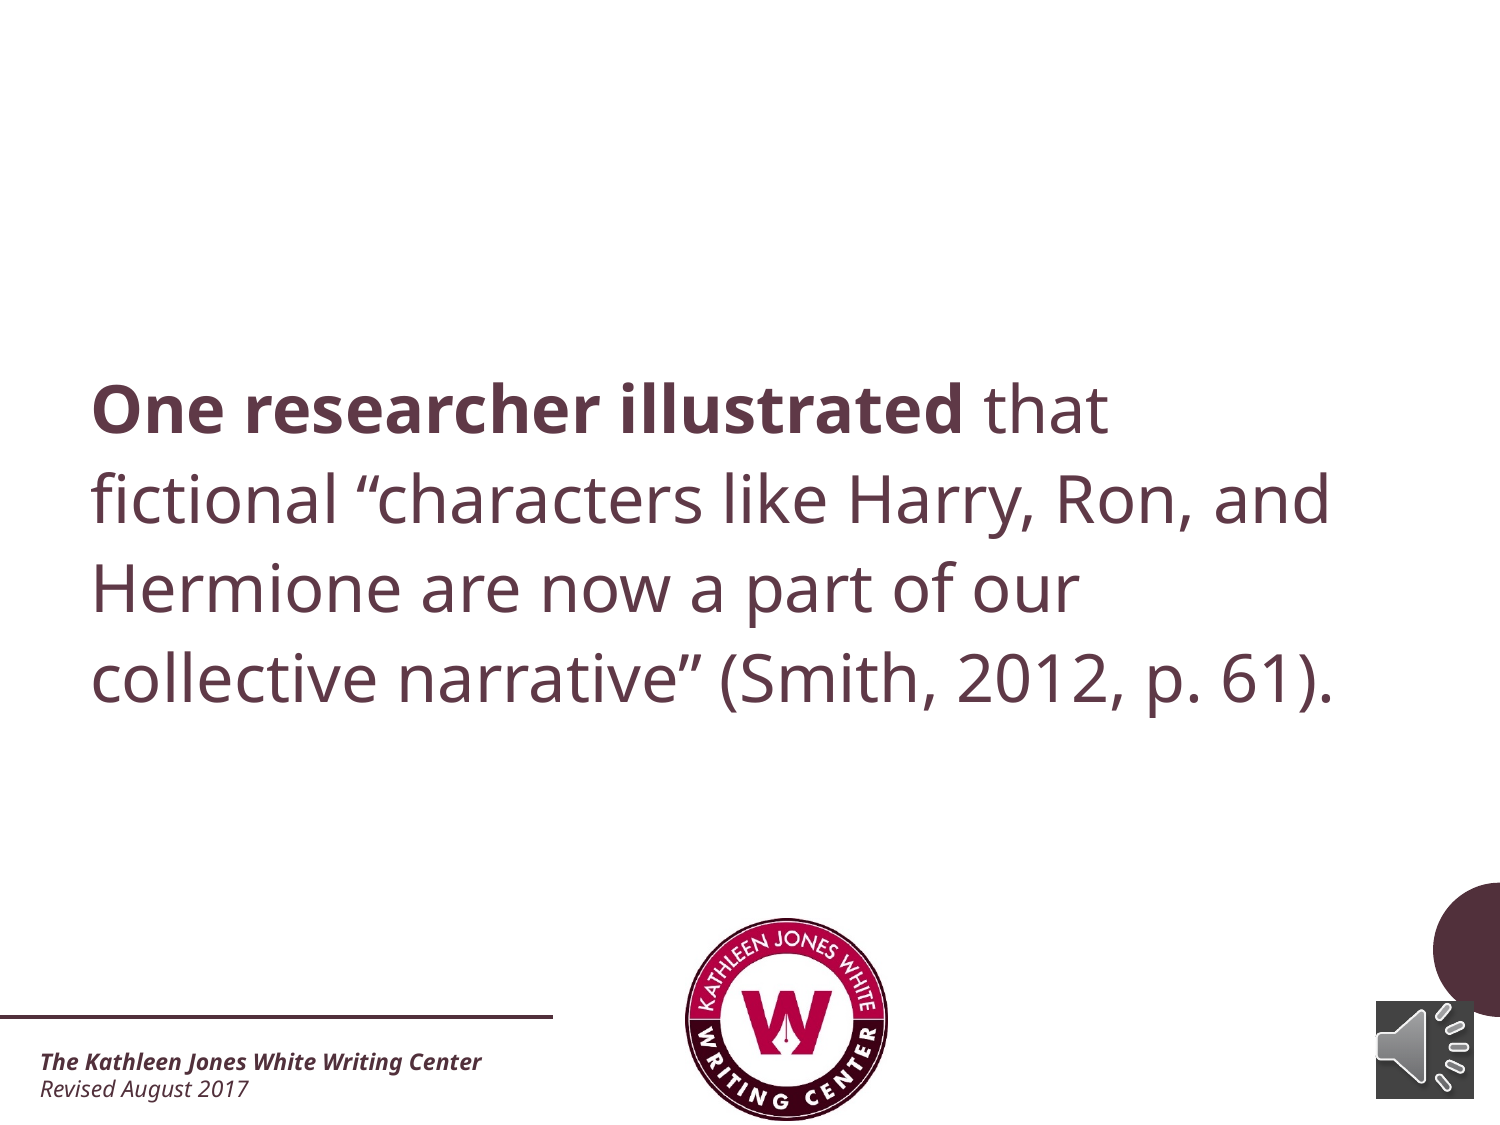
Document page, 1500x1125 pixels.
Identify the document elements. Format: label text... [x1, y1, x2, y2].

footer The Kathleen Jones White Writing Center Revised August 2017 [24, 1040, 594, 1100]
picture [684, 918, 888, 1121]
picture [1374, 999, 1475, 1100]
list One researcher illustrated that fictional “characters like Harry, Ron, and Hermione are now a part of our collective narrative” (Smith, 2012, p. 61). [75, 350, 1359, 763]
